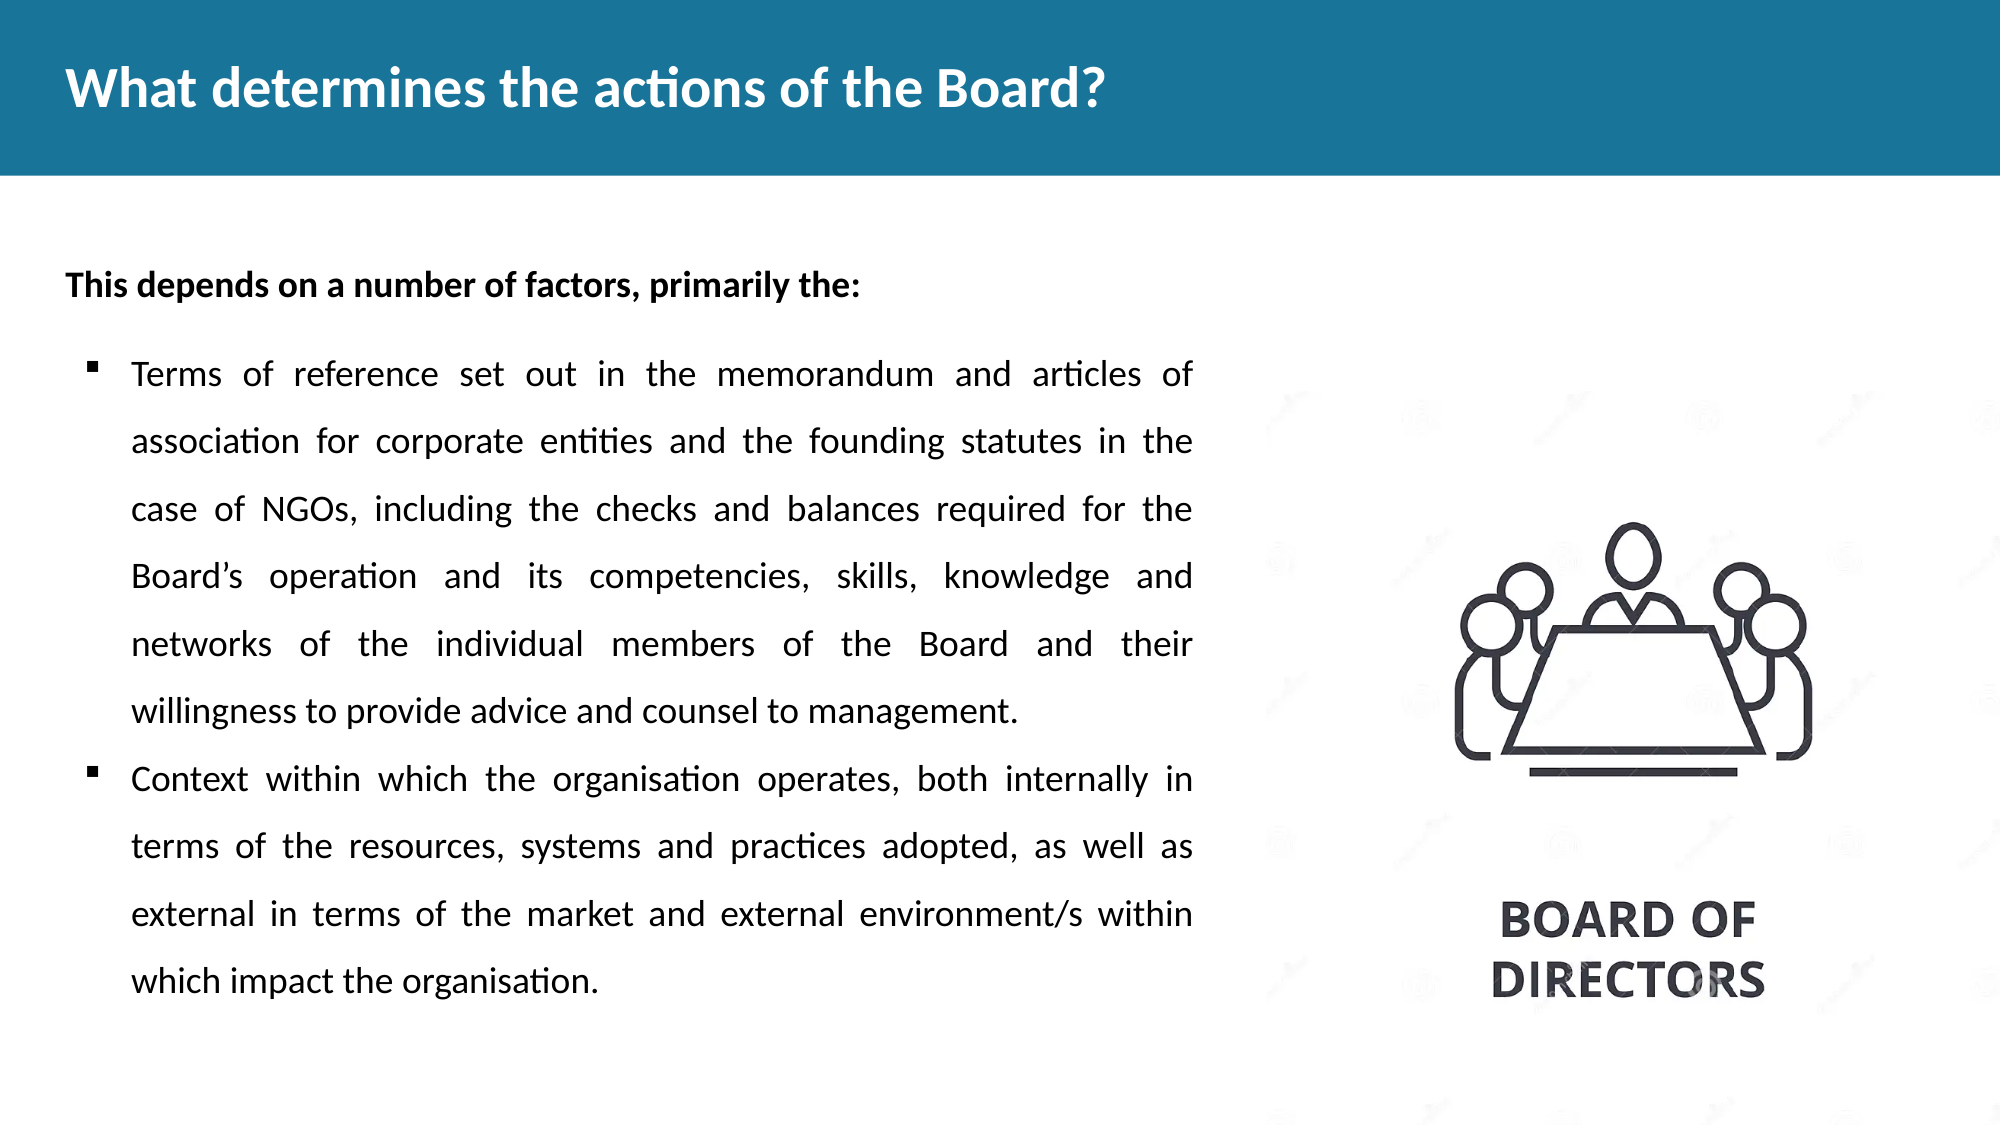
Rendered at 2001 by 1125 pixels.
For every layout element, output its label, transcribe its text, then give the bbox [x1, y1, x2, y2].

title What determines the actions of the Board? [65, 28, 1935, 140]
picture [1266, 391, 2000, 1125]
list This depends on a number of factors, primarily the: Terms of reference set out in the memorandum and articles of association for corporate entities and the founding statutes in the case of NGOs, including the checks and balances required for the Board’s operation and its competencies, skills, knowledge and networks of the individual members of the Board and their willingness to provide advice and counsel to management. Context within which the organisation operates, both internally in terms of the resources, systems and practices adopted, as well as external in terms of the market and external environment/s within which impact the organisation. [65, 237, 1195, 1074]
